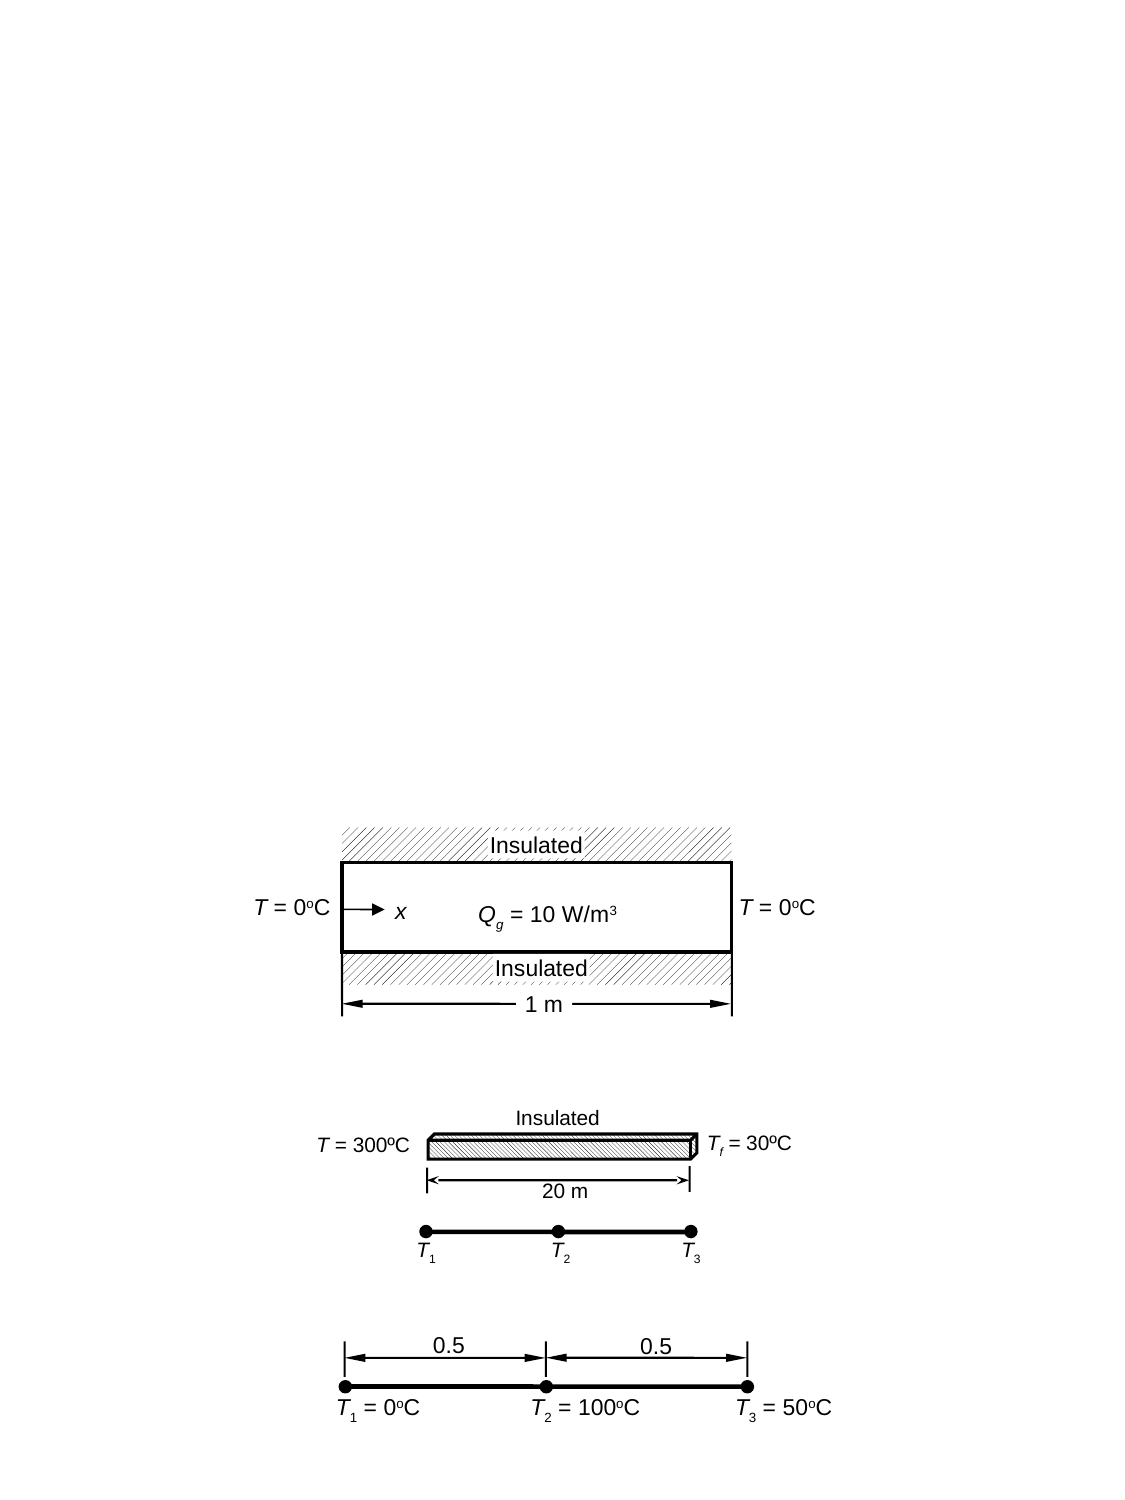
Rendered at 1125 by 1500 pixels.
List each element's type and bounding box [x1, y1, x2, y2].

text_box [316, 1104, 806, 1264]
text_box [324, 1330, 840, 1422]
text_box [252, 827, 817, 1018]
